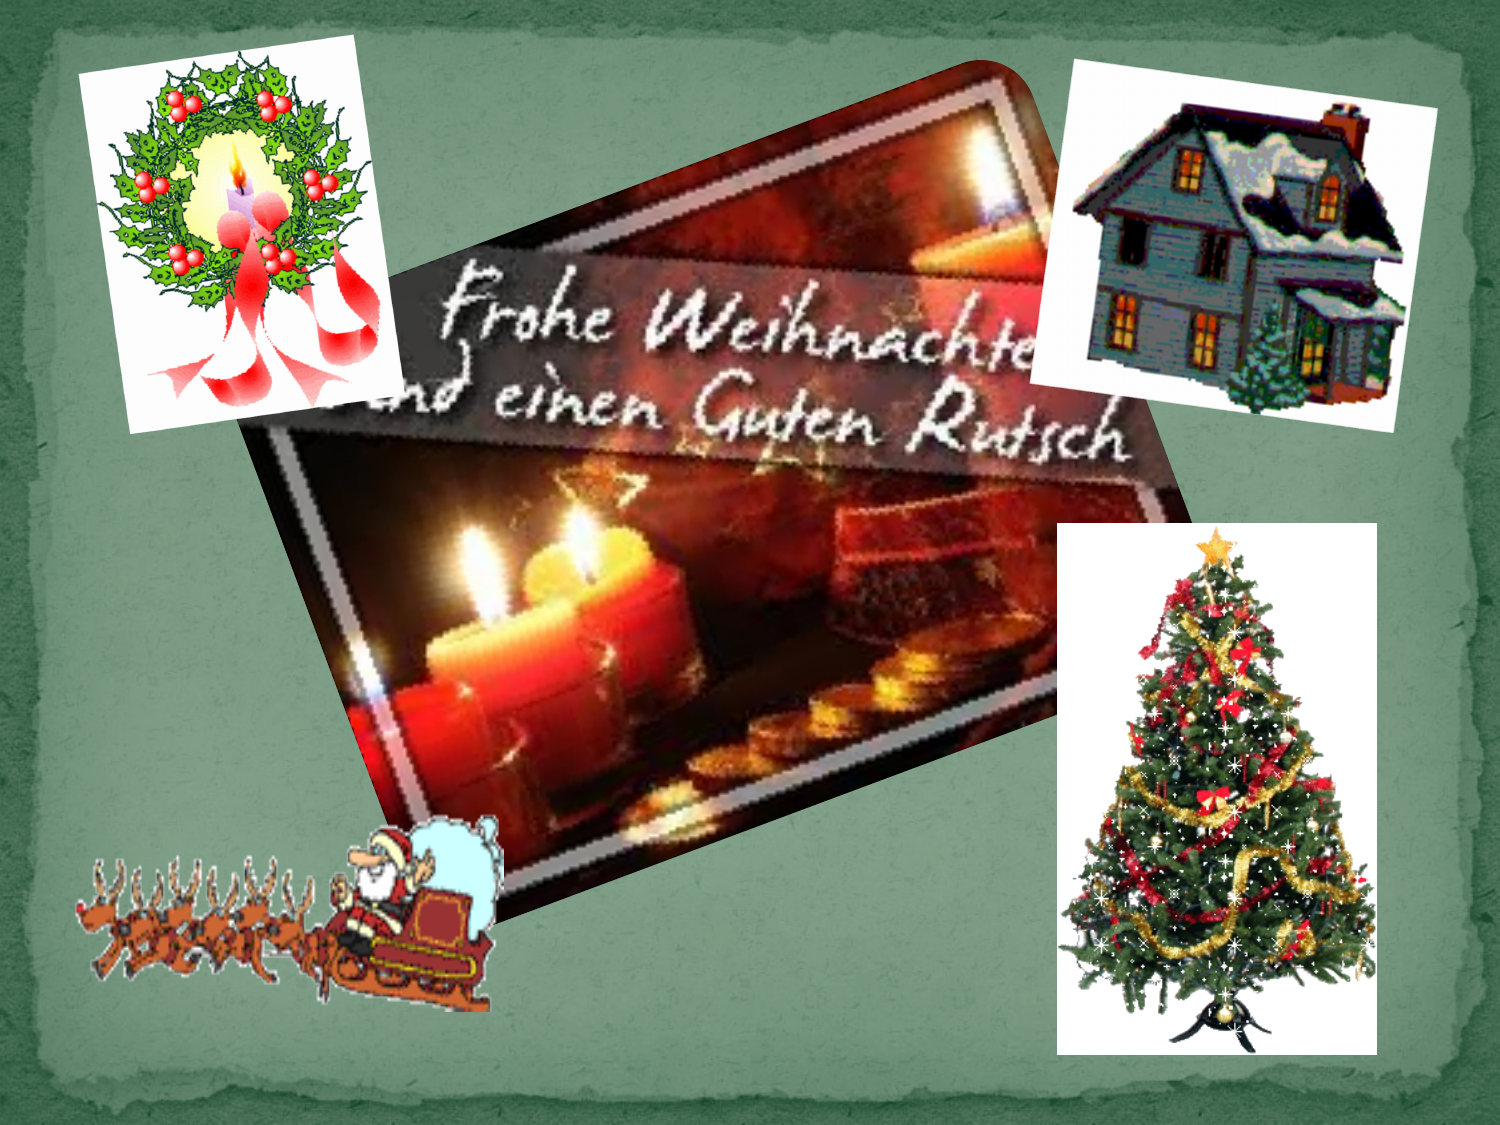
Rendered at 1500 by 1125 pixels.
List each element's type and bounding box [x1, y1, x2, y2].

picture [64, 35, 1437, 1055]
